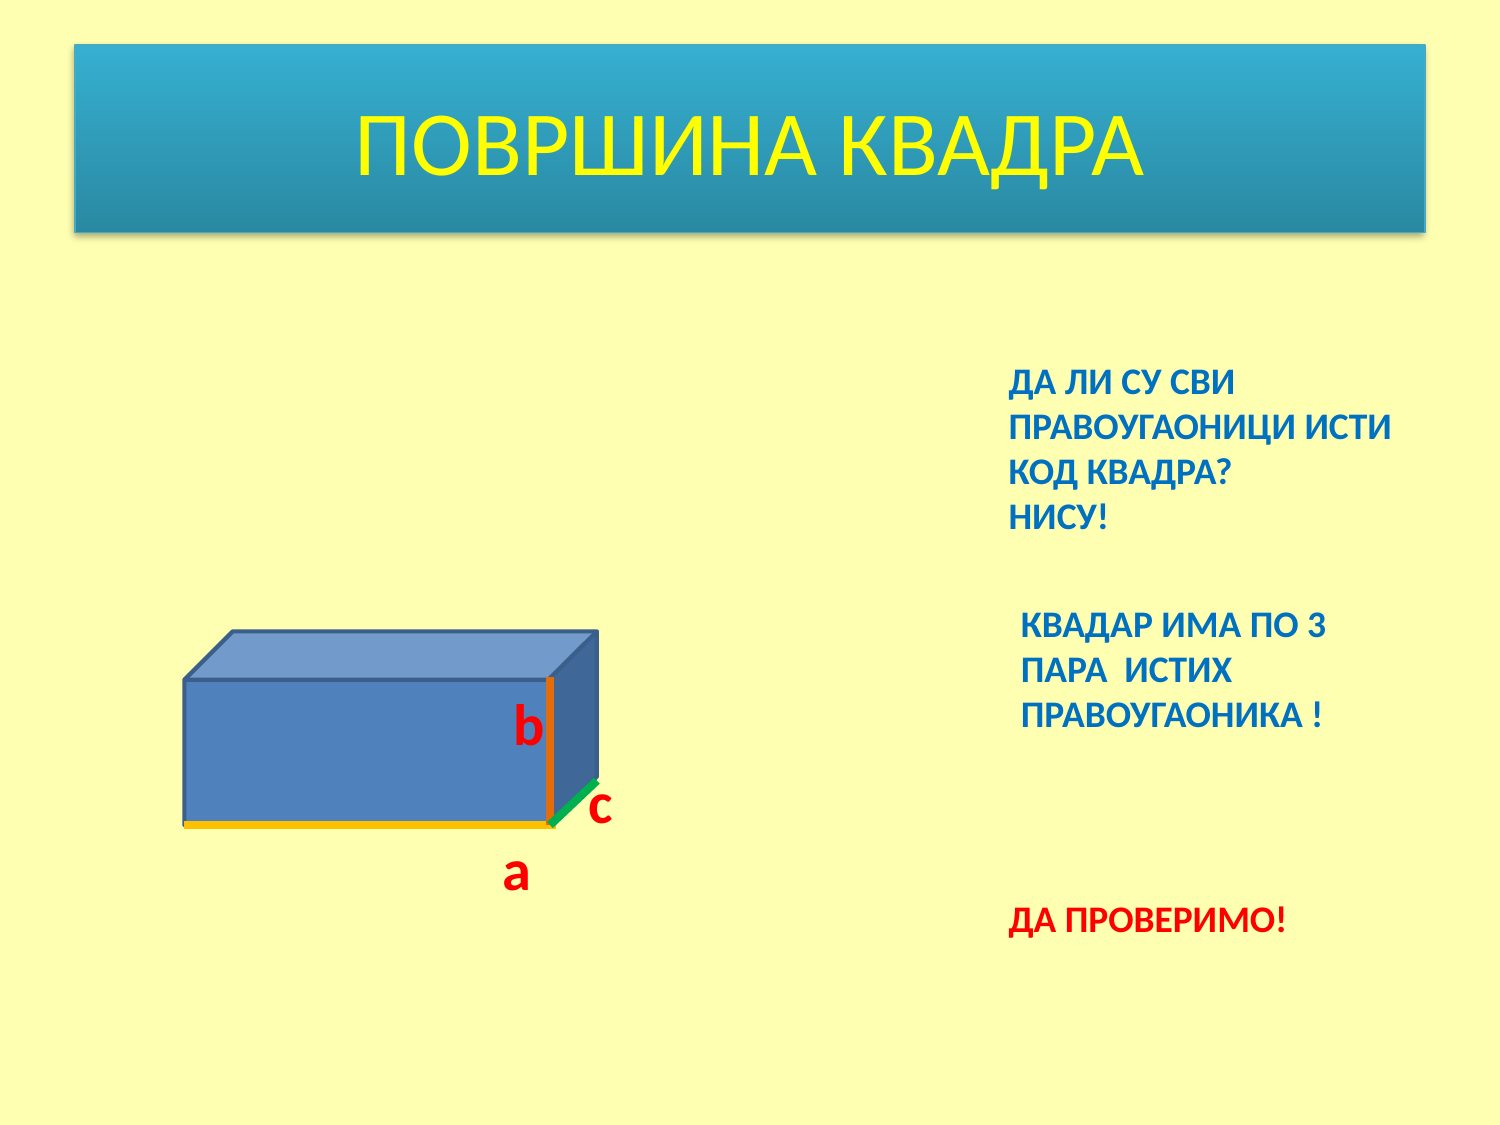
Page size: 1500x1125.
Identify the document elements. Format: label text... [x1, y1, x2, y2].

text_box КВАДАР ИМА ПО 3 ПАРА ИСТИХ ПРАВОУГАОНИКА ! [1006, 592, 1419, 743]
text_box ДА ЛИ СУ СВИ ПРАВОУГАОНИЦИ ИСТИ КОД КВАДРА? НИСУ! [993, 349, 1438, 545]
text_box b [498, 679, 546, 765]
text_box ДА ПРОВЕРИМО! [993, 887, 1426, 948]
text_box c [573, 687, 711, 843]
text_box a [487, 834, 625, 910]
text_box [549, 780, 598, 826]
text_box b [554, 679, 563, 765]
title ПОВРШИНА КВАДРА [74, 44, 1426, 233]
text_box [182, 629, 599, 827]
